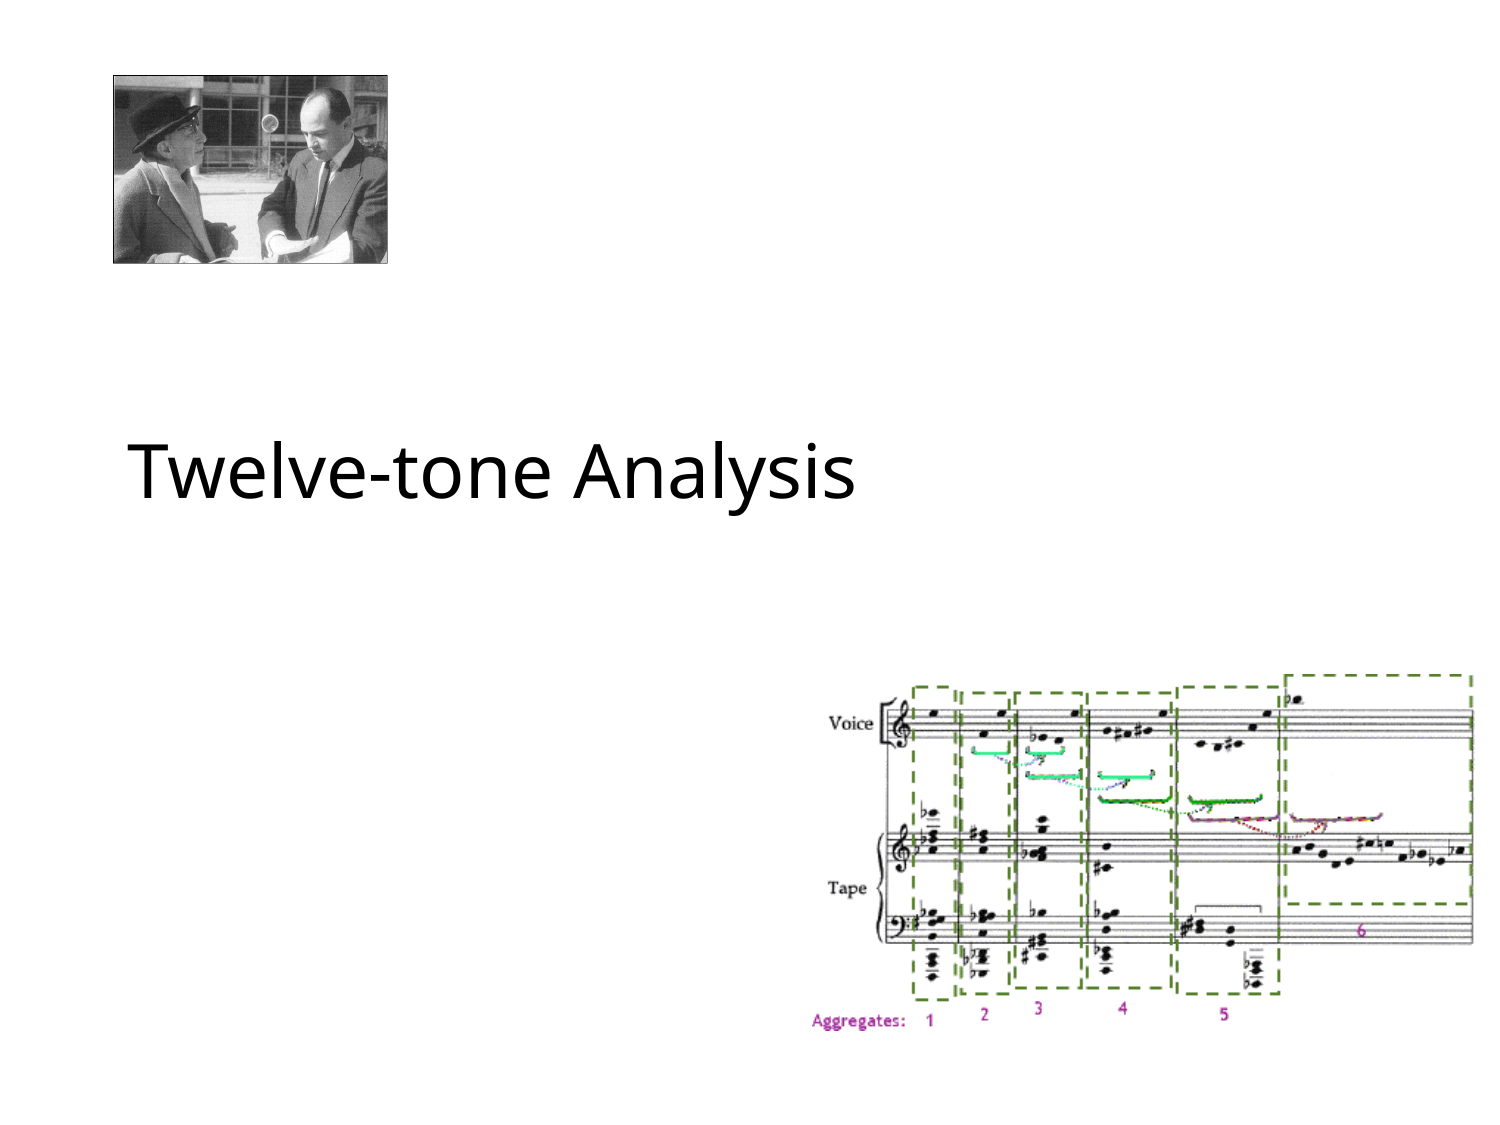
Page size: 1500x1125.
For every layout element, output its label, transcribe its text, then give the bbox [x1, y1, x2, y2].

picture [112, 74, 388, 265]
picture [812, 674, 1475, 1032]
title Twelve-tone Analysis [111, 299, 1388, 638]
